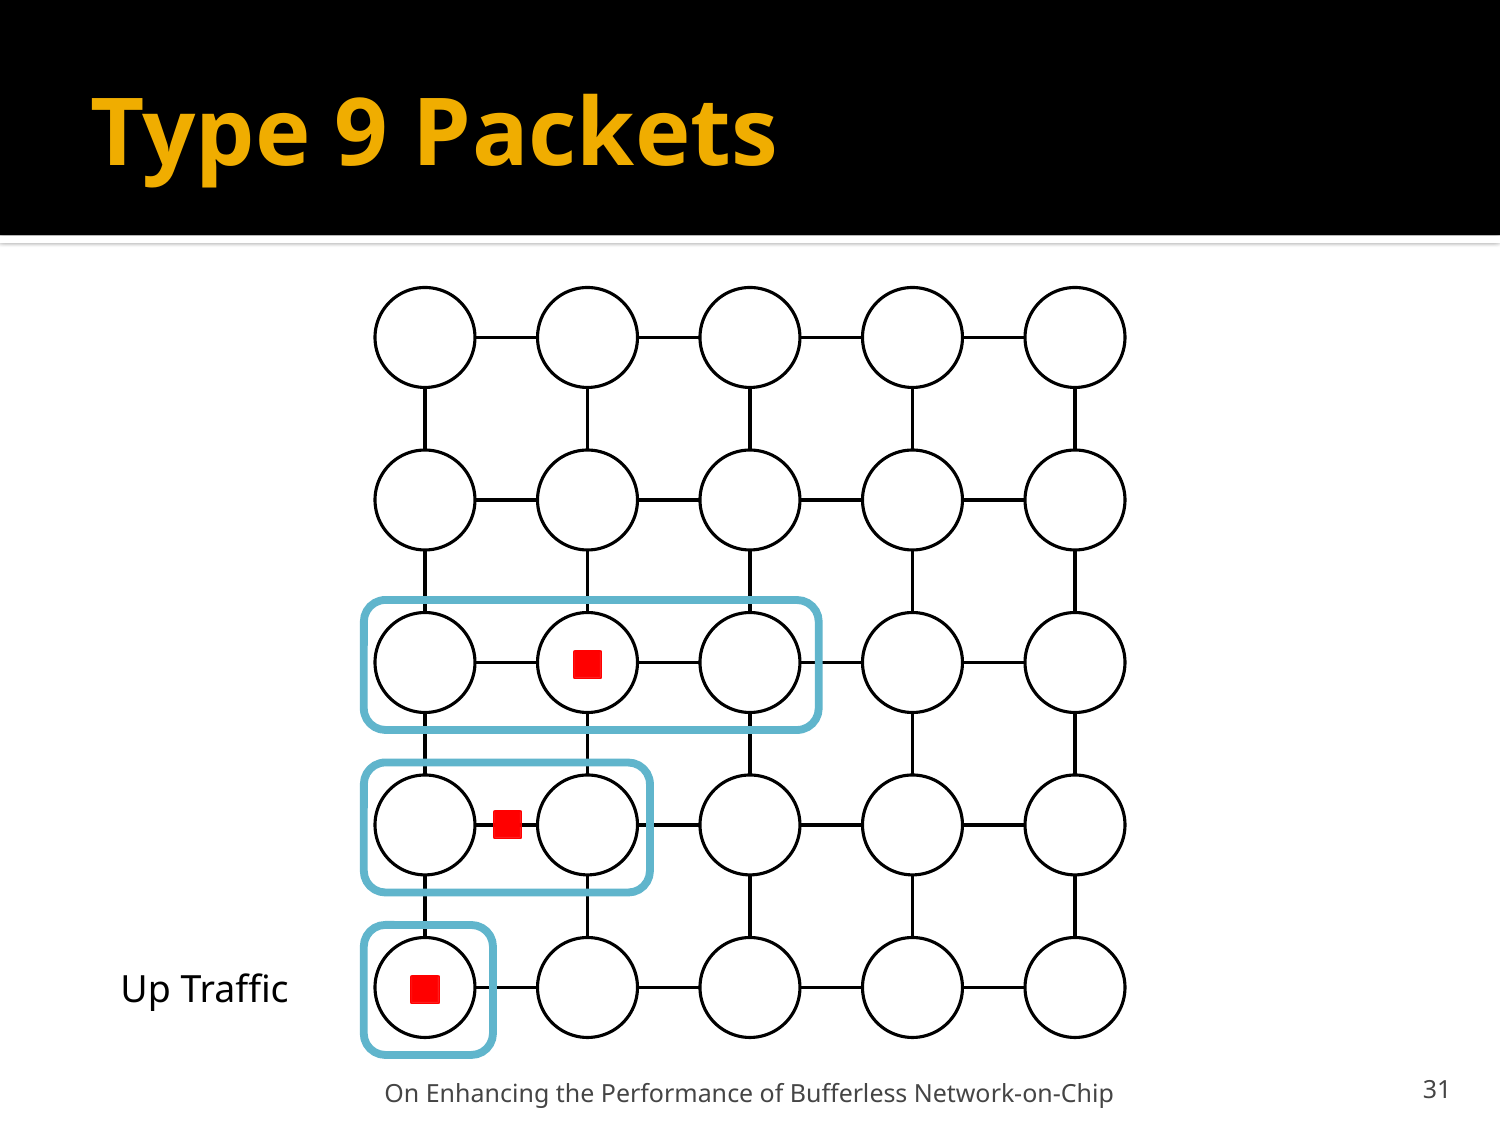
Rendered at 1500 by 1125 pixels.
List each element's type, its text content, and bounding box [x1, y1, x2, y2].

footer On Enhancing the Performance of Bufferless Network-on-Chip [298, 1062, 1202, 1108]
picture [410, 975, 440, 1004]
text_box [1021, 771, 1129, 879]
text_box [1021, 933, 1129, 1042]
text_box [359, 596, 823, 734]
text_box [533, 283, 642, 392]
text_box [371, 446, 479, 554]
text_box [359, 920, 497, 1059]
picture [573, 650, 602, 679]
text_box [858, 446, 967, 554]
text_box [533, 446, 642, 554]
text_box [858, 283, 967, 392]
text_box [359, 758, 654, 897]
picture [492, 810, 522, 839]
text_box [858, 771, 967, 879]
text_box B [858, 608, 967, 717]
text_box C [696, 771, 804, 879]
text_box W [1021, 608, 1129, 717]
text_box [696, 933, 804, 1042]
title Type 9 Packets [75, 25, 1425, 231]
text_box [696, 446, 804, 554]
text_box [371, 283, 479, 392]
text_box [696, 283, 804, 392]
text_box [858, 933, 967, 1042]
text_box [1021, 283, 1129, 392]
text_box A [1021, 446, 1129, 554]
text_box D [533, 933, 642, 1042]
slide_number 31 [1345, 1062, 1467, 1108]
text_box Up Traffic [105, 957, 304, 1017]
